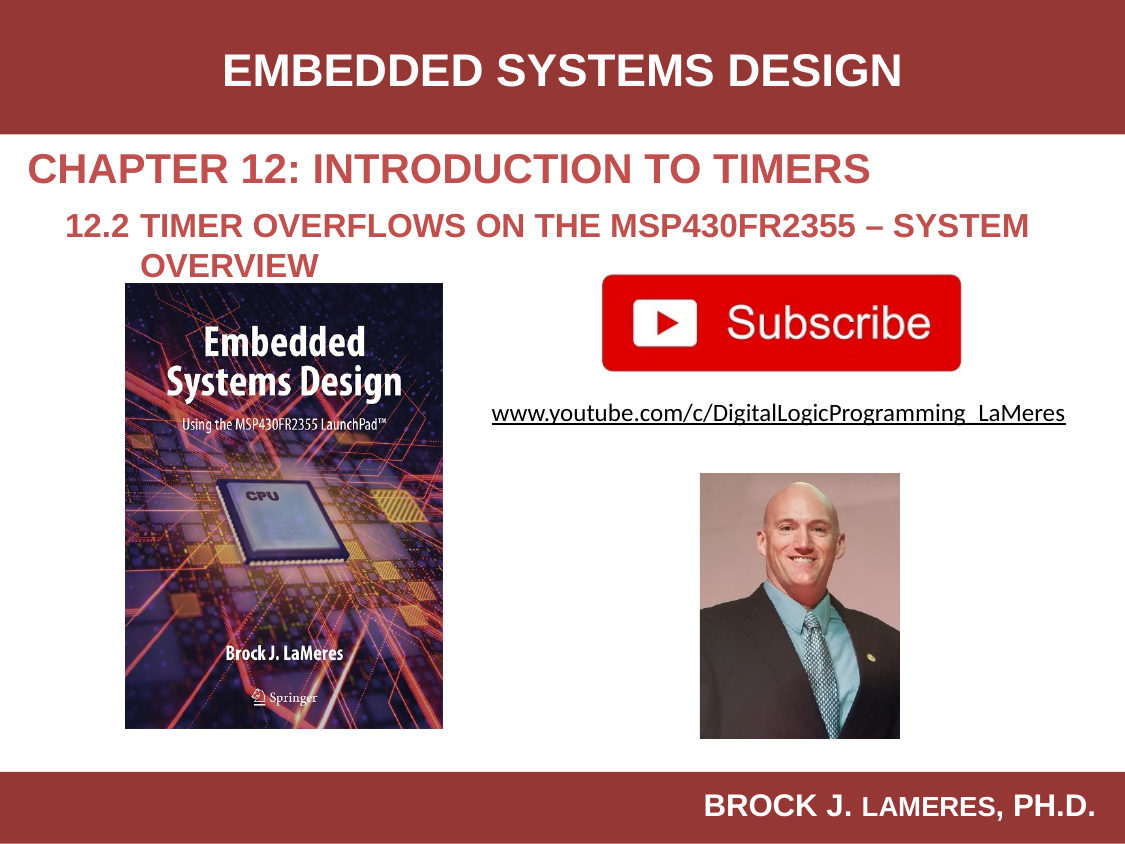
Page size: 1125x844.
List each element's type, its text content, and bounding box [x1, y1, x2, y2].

text_box Chapter 12: Introduction to Timers [12, 136, 1100, 200]
title Embedded Systems Design [0, 1, 1125, 135]
text_box 12.2 Timer Overflows on the MSP430FR2355 – System Overview [49, 196, 1113, 252]
text_box [0, 770, 1125, 844]
picture [599, 270, 963, 374]
picture [699, 473, 901, 739]
text_box www.youtube.com/c/DigitalLogicProgramming_LaMeres [476, 389, 1102, 434]
picture [124, 283, 444, 729]
subtitle Brock J. LaMeres, Ph.D. [687, 777, 1113, 832]
